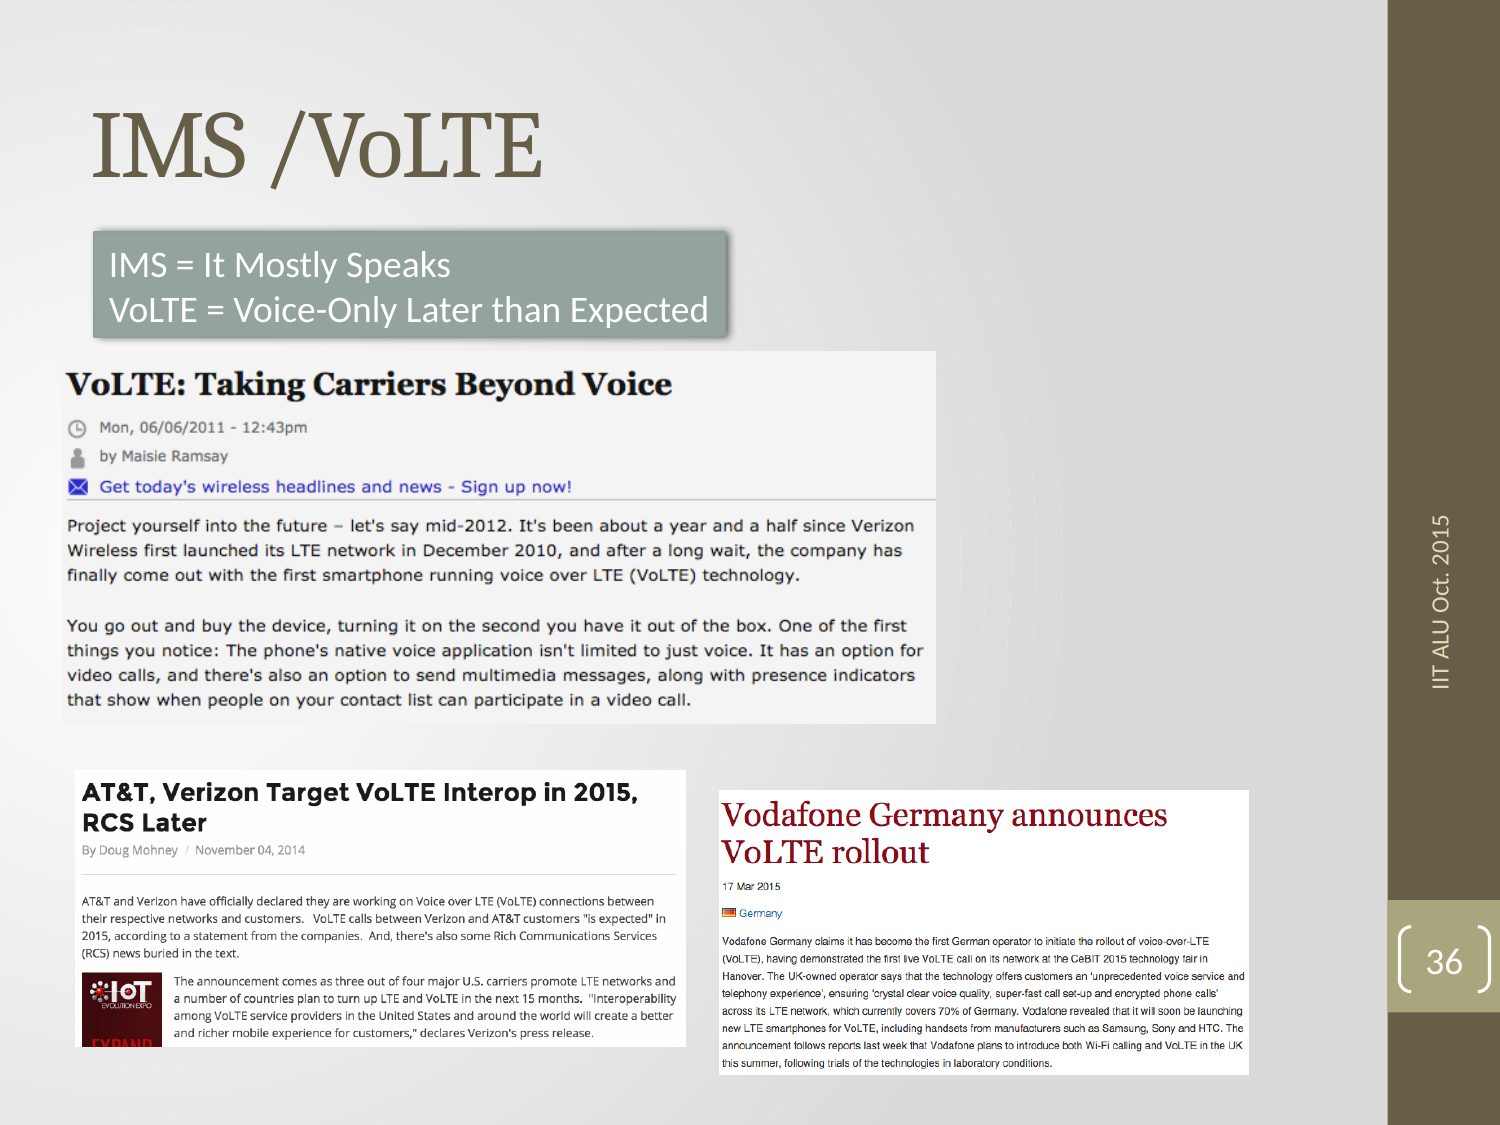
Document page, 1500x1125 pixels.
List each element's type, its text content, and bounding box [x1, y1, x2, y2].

picture [74, 770, 686, 1047]
slide_number 36 [1397, 925, 1492, 994]
title IMS /VoLTE [75, 45, 1325, 233]
picture [718, 790, 1249, 1075]
picture [61, 351, 937, 724]
text_box IMS = It Mostly Speaks VoLTE = Voice-Only Later than Expected [93, 231, 726, 338]
footer IIT ALU Oct. 2015 [1408, 500, 1469, 889]
